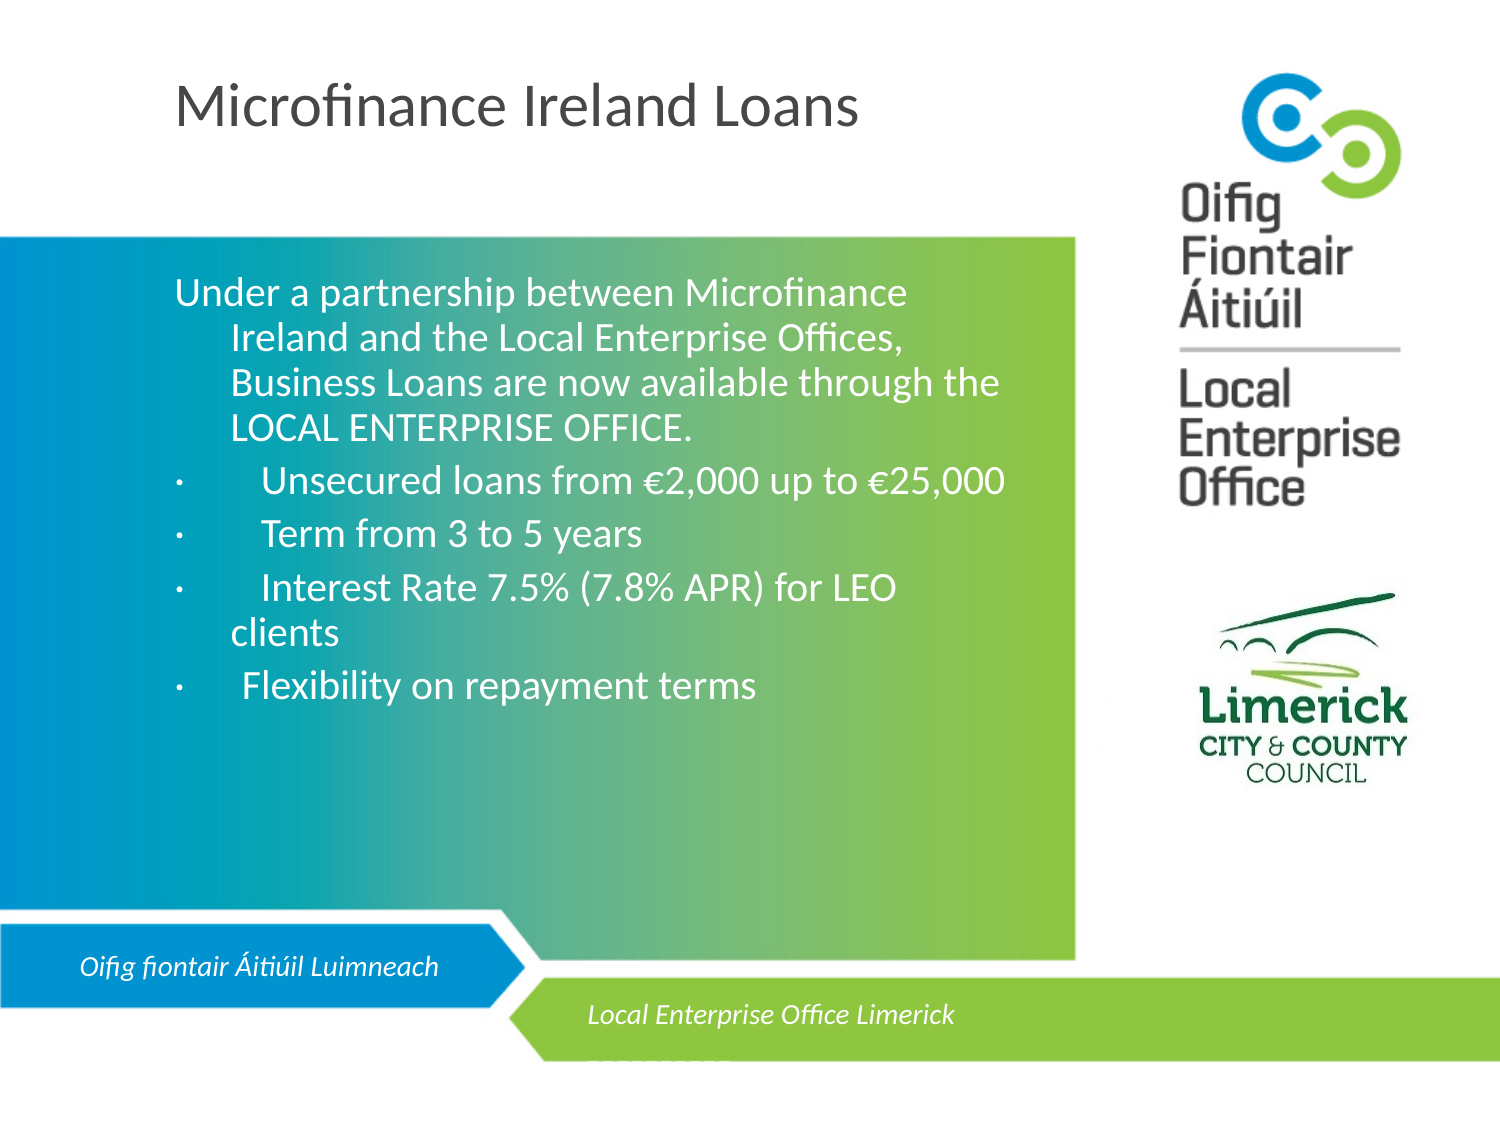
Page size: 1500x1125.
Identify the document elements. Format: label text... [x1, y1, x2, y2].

title Microfinance Ireland Loans [159, 30, 1400, 173]
picture [0, 0, 1500, 1125]
list Under a partnership between Microfinance Ireland and the Local Enterprise Offices, Business Loans are now available through the LOCAL ENTERPRISE OFFICE. · Unsecured loans from €2,000 up to €25,000 · Term from 3 to 5 years · Interest Rate 7.5% (7.8% APR) for LEO clients · Flexibility on repayment terms [159, 262, 1022, 882]
